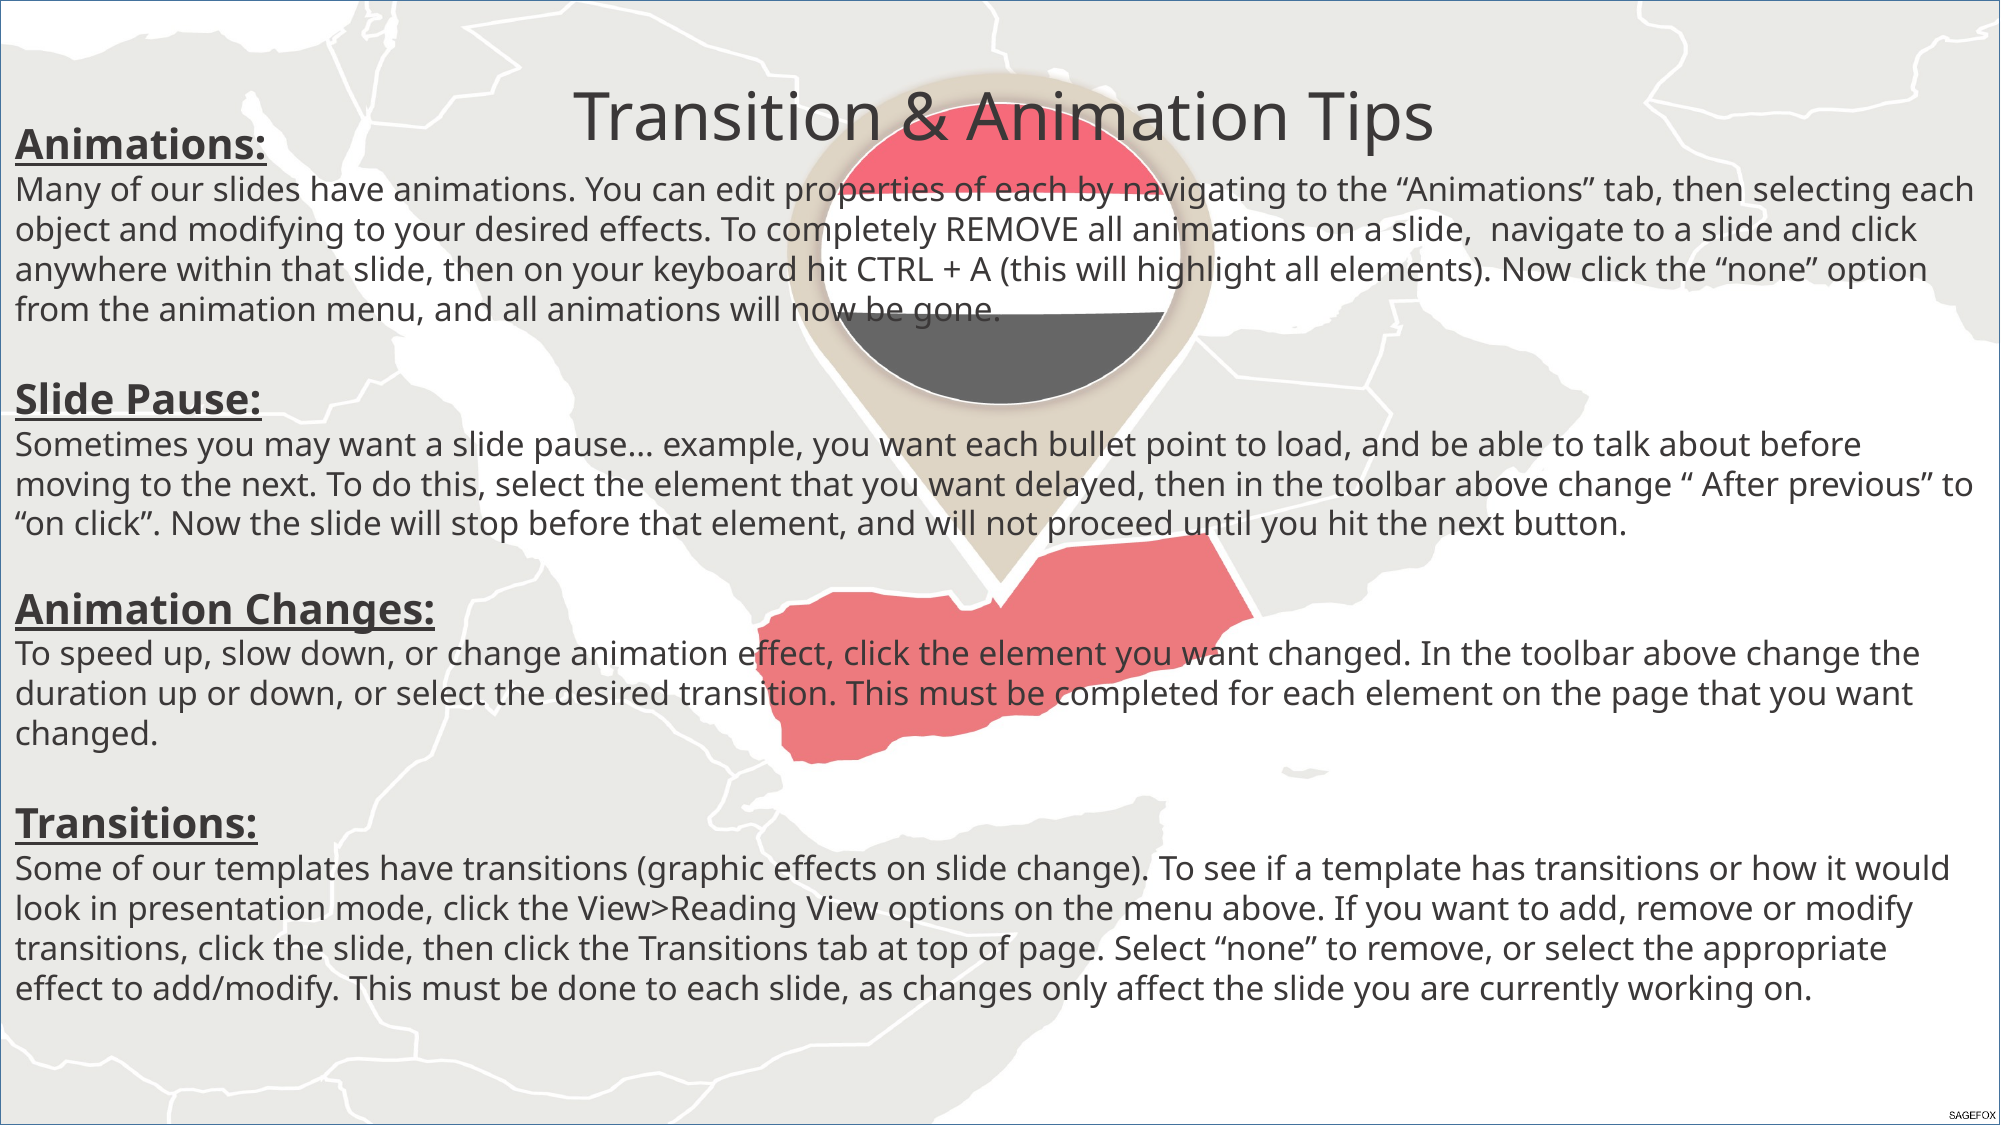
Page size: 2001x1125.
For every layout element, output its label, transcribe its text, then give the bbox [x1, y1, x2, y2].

text_box Animations: Many of our slides have animations. You can edit properties of each by navigating to the “Animations” tab, then selecting each object and modifying to your desired effects. To completely REMOVE all animations on a slide, navigate to a slide and click anywhere within that slide, then on your keyboard hit CTRL + A (this will highlight all elements). Now click the “none” option from the animation menu, and all animations will now be gone. Slide Pause: Sometimes you may want a slide pause… example, you want each bullet point to load, and be able to talk about before moving to the next. To do this, select the element that you want delayed, then in the toolbar above change “ After previous” to “on click”. Now the slide will stop before that element, and will not proceed until you hit the next button. Animation Changes: To speed up, slow down, or change animation effect, click the element you want changed. In the toolbar above change the duration up or down, or select the desired transition. This must be completed for each element on the page that you want changed. Transitions: Some of our templates have transitions (graphic effects on slide change). To see if a template has transitions or how it would look in presentation mode, click the View>Reading View options on the menu above. If you want to add, remove or modify transitions, click the slide, then click the Transitions tab at top of page. Select “none” to remove, or select the appropriate effect to add/modify. This must be done to each slide, as changes only affect the slide you are currently working on. [0, 0, 2000, 1125]
title Transition & Animation Tips [477, 59, 1532, 177]
